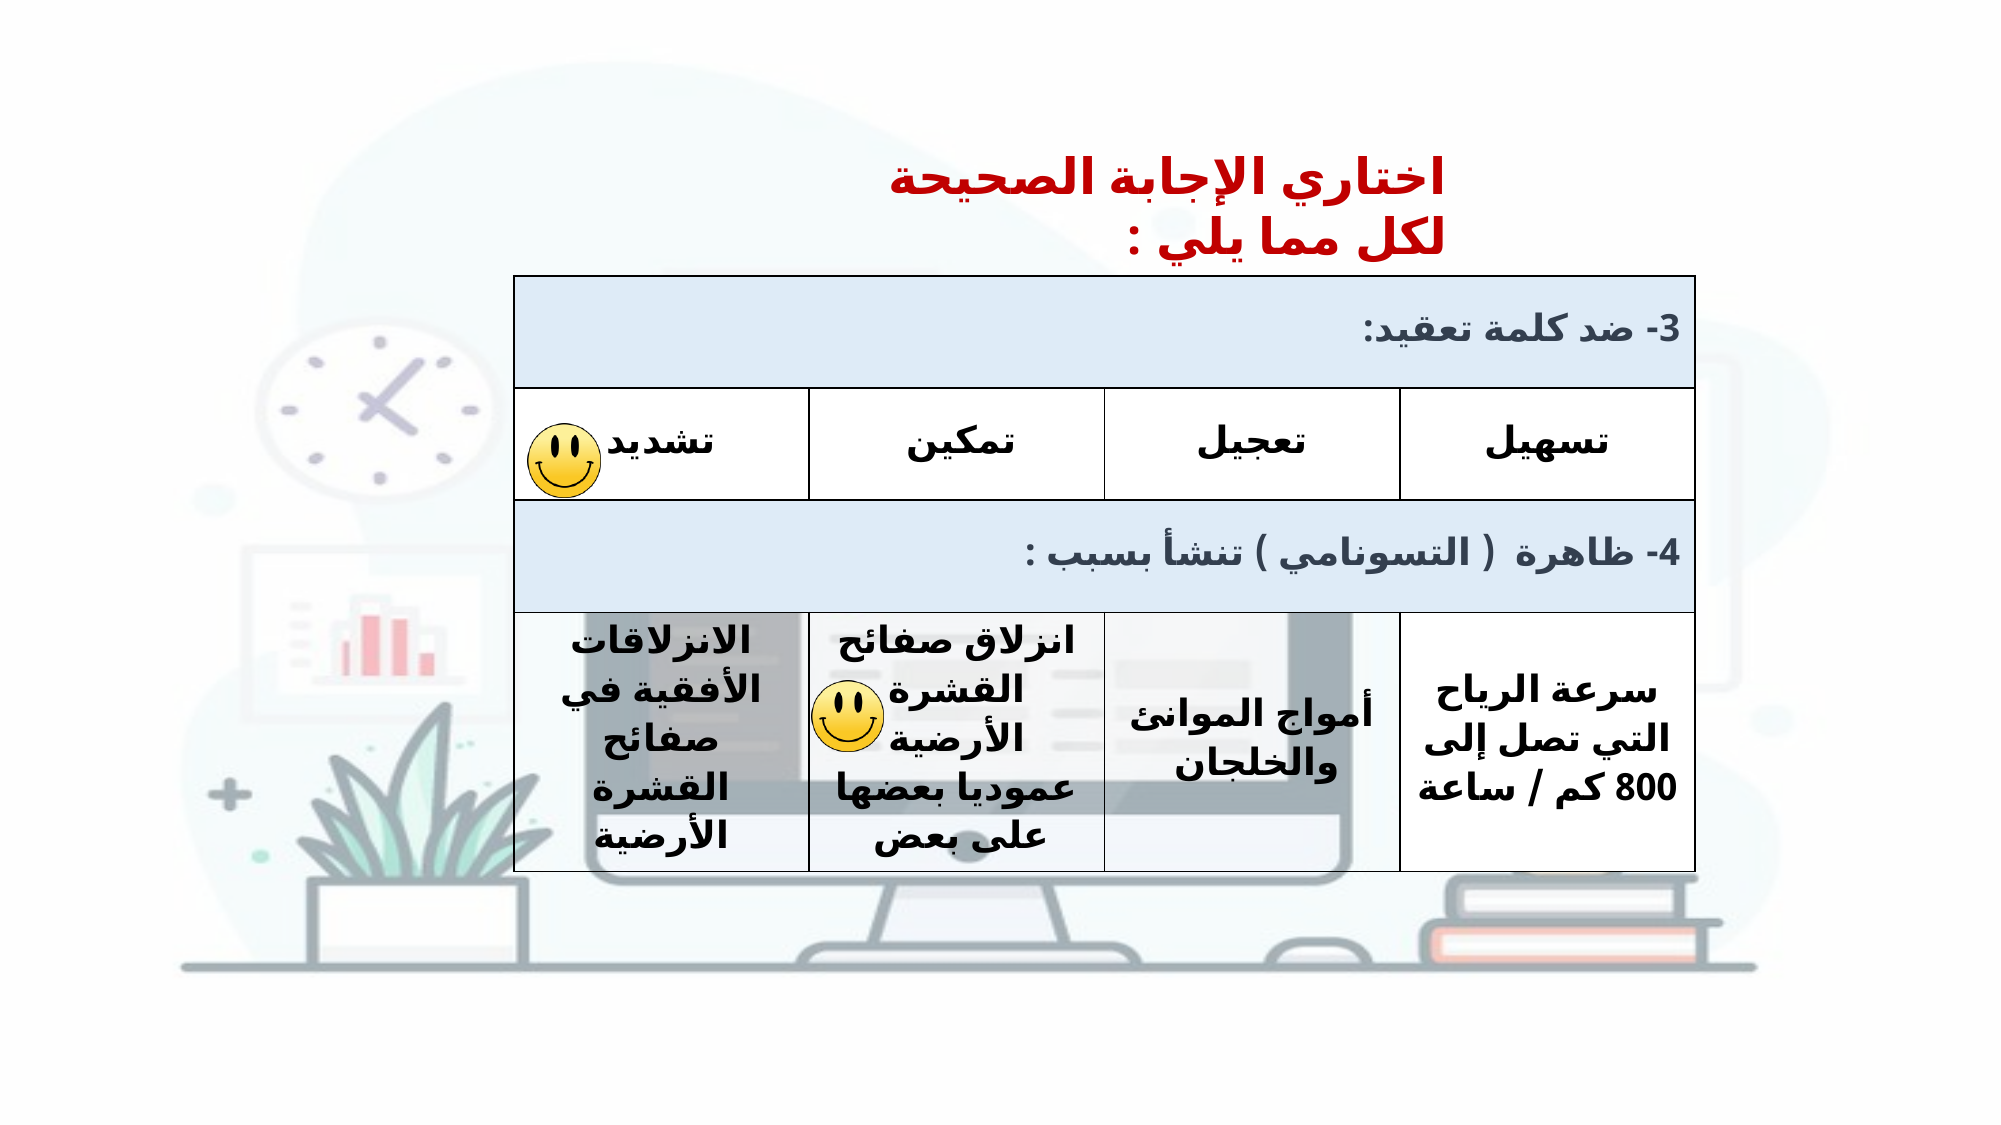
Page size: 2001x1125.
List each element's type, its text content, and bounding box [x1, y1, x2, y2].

table_cell تشديد [515, 389, 808, 499]
table_cell سرعة الرياح التي تصل إلى 800 كم / ساعة [1401, 613, 1694, 871]
picture [811, 680, 884, 752]
picture [527, 423, 601, 498]
table_cell تسهيل [1401, 389, 1694, 499]
table_cell تمكين [810, 389, 1104, 499]
table_cell تعجيل [1105, 389, 1399, 499]
table_cell 4- ظاهرة ( التسونامي ) تنشأ بسبب : [515, 501, 1694, 612]
text_box اختاري الإجابة الصحيحة لكل مما يلي : [807, 136, 1463, 272]
table_header 3- ضد كلمة تعقيد: [515, 277, 1694, 387]
table_cell انزلاق صفائح القشرة الأرضية عموديا بعضها على بعض [810, 613, 1104, 871]
table_cell أمواج الموانئ والخلجان [1105, 613, 1399, 871]
table_cell الانزلاقات الأفقية في صفائح القشرة الأرضية [515, 613, 808, 871]
